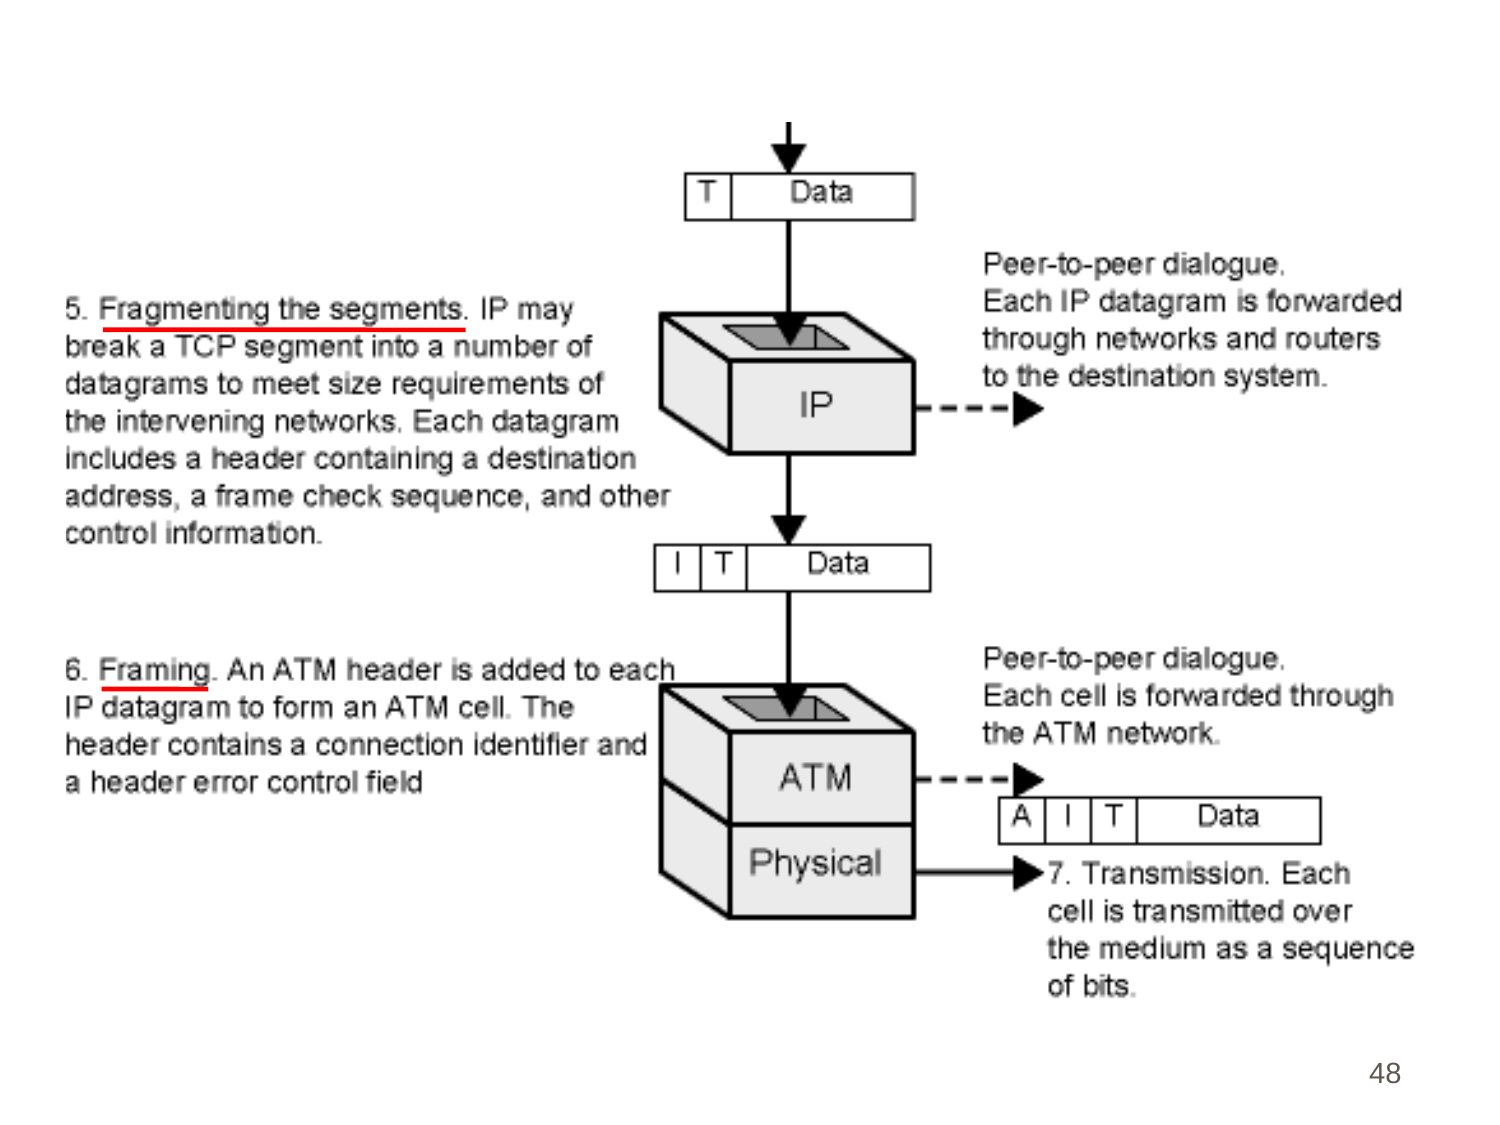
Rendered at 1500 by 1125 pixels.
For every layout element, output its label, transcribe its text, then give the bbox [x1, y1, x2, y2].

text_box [46, 117, 1418, 1003]
slide_number 48 [1103, 1021, 1417, 1098]
